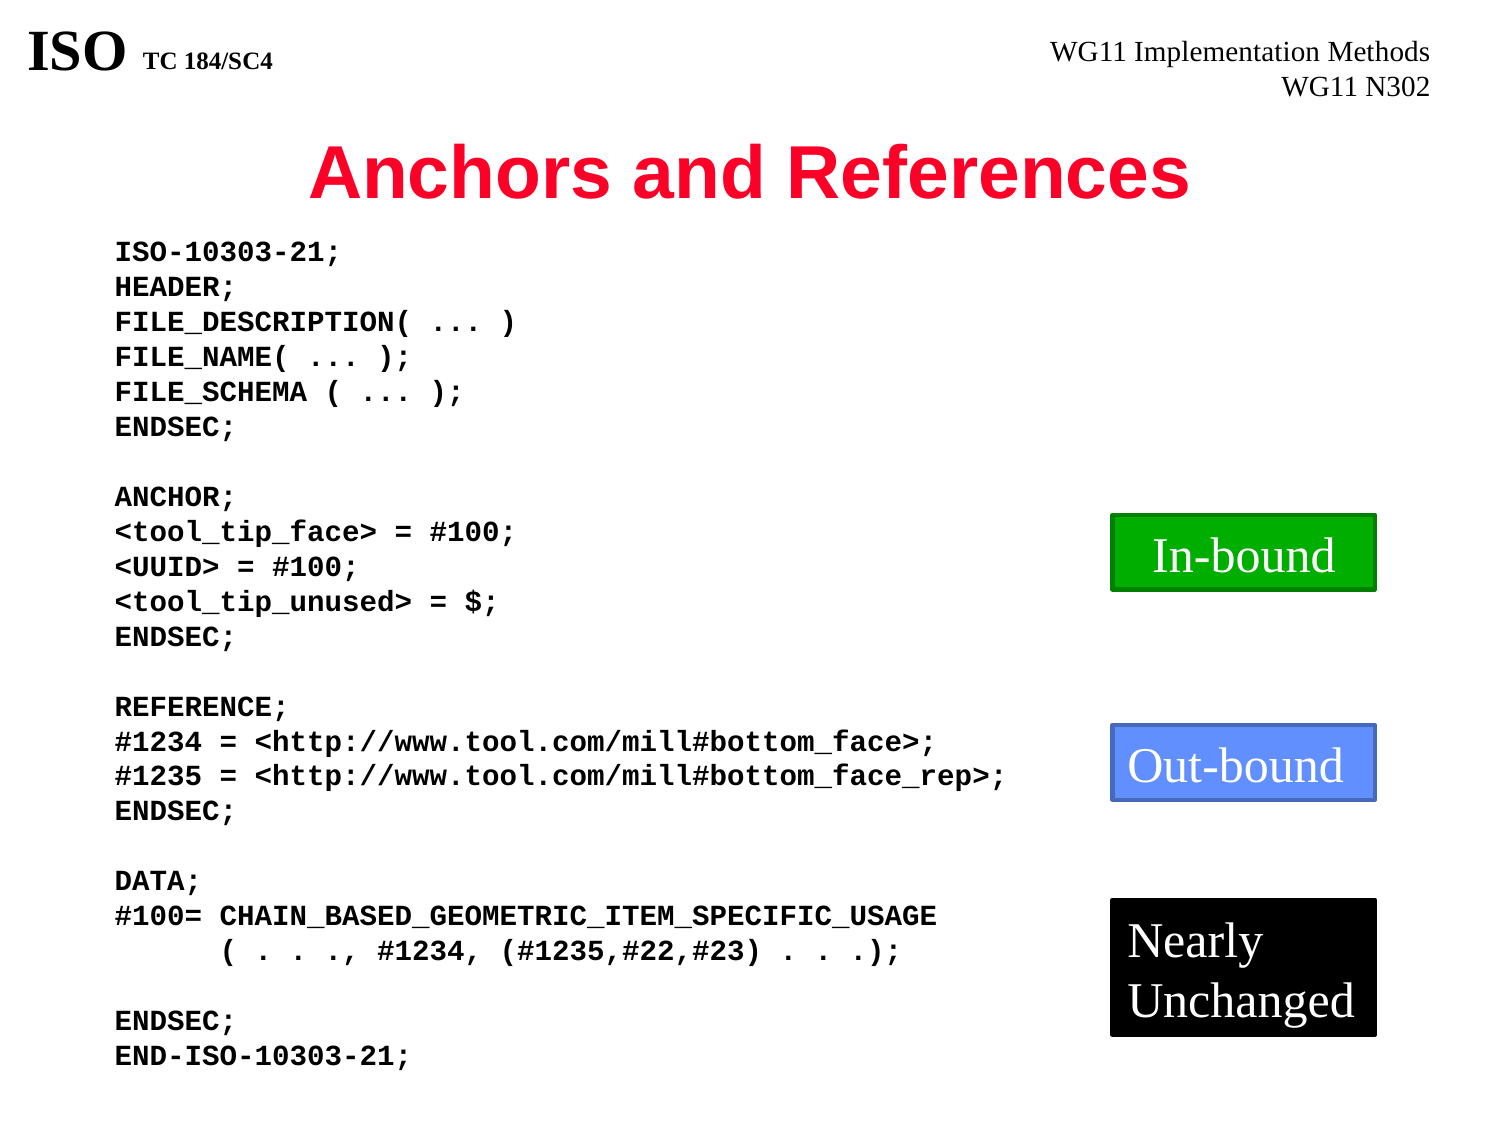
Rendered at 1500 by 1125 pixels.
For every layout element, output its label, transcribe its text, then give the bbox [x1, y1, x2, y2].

text_box Nearly Unchanged [1110, 898, 1377, 1037]
text_box Out-bound [1110, 723, 1377, 802]
text_box In-bound [1110, 513, 1377, 592]
title Anchors and References [112, 75, 1388, 263]
text_box ISO-10303-21; HEADER; FILE_DESCRIPTION( ... ) FILE_NAME( ... ); FILE_SCHEMA ( ... ); ENDSEC; ANCHOR; <tool_tip_face> = #100; <UUID> = #100; <tool_tip_unused> = $; ENDSEC; REFERENCE; #1234 = <http://www.tool.com/mill#bottom_face>; #1235 = <http://www.tool.com/mill#bottom_face_rep>; ENDSEC; DATA; #100= CHAIN_BASED_GEOMETRIC_ITEM_SPECIFIC_USAGE ( . . ., #1234, (#1235,#22,#23) . . .); ENDSEC; END-ISO-10303-21; [99, 224, 1388, 1079]
